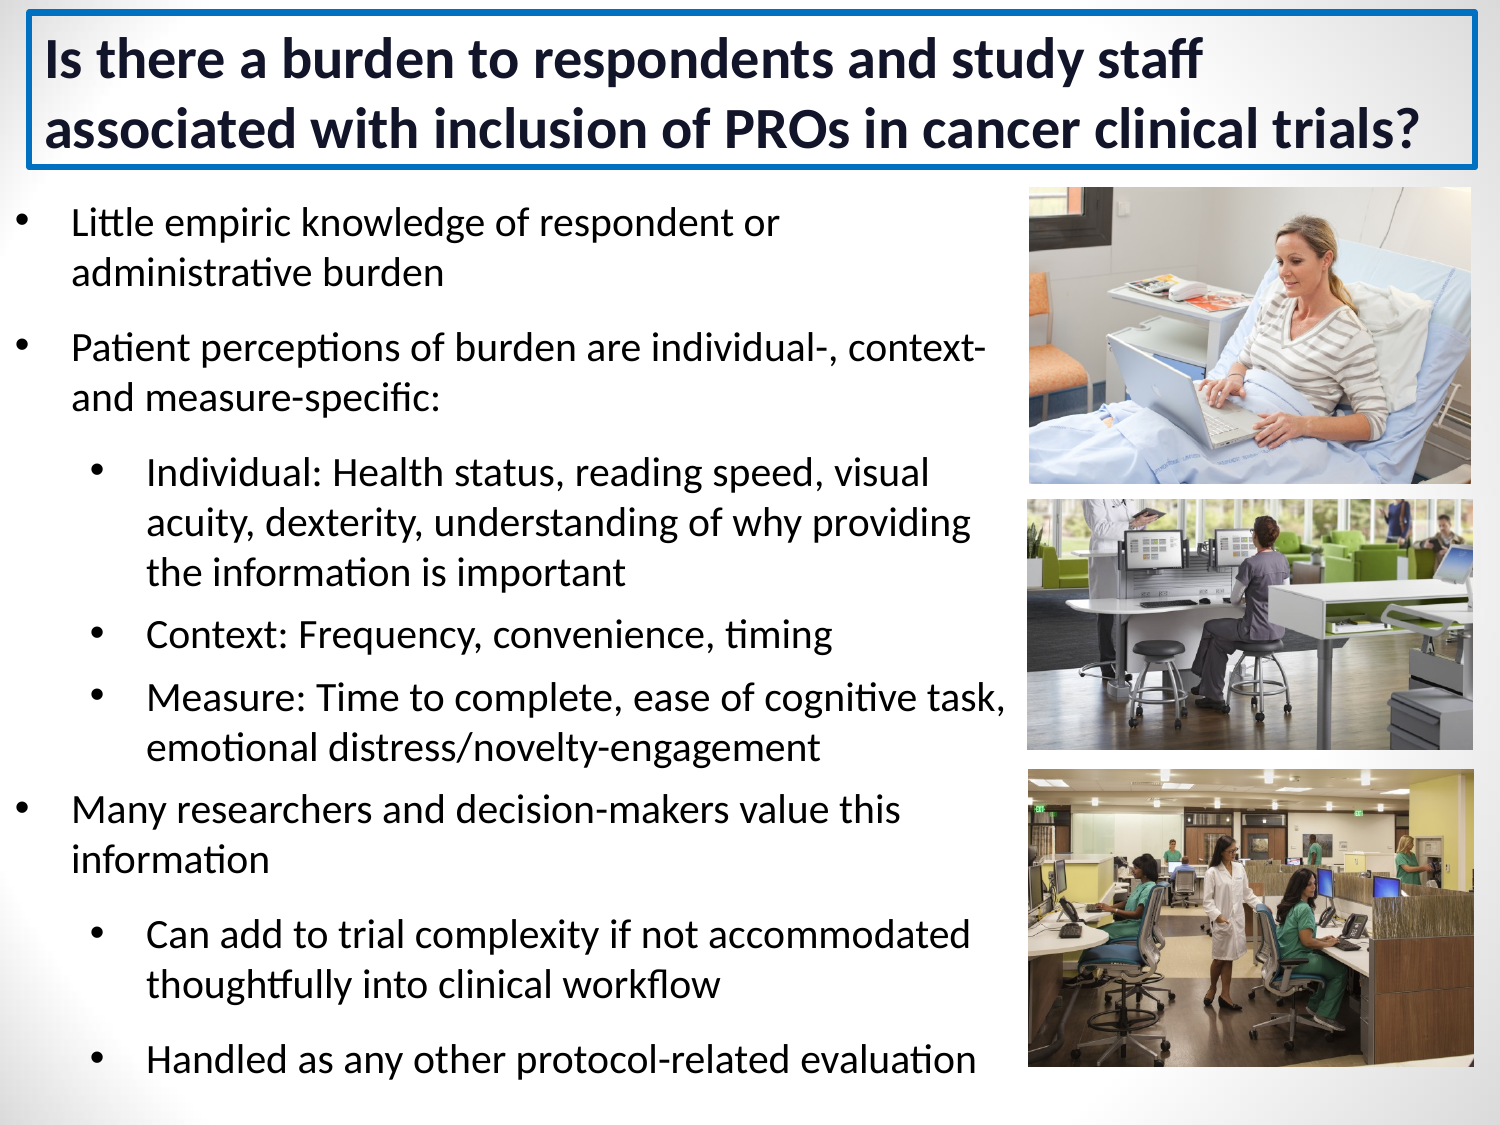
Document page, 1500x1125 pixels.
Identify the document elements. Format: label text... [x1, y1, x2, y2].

picture [0, 0, 1500, 1125]
text_box Is there a burden to respondents and study staff associated with inclusion of PROs in cancer clinical trials? [29, 12, 1475, 168]
text_box Little empiric knowledge of respondent or administrative burden Patient perceptions of burden are individual-, context- and measure-specific: Individual: Health status, reading speed, visual acuity, dexterity, understanding of why providing the information is important Context: Frequency, convenience, timing Measure: Time to complete, ease of cognitive task, emotional distress/novelty-engagement Many researchers and decision-makers value this information Can add to trial complexity if not accommodated thoughtfully into clinical workflow Handled as any other protocol-related evaluation [0, 186, 1030, 1090]
